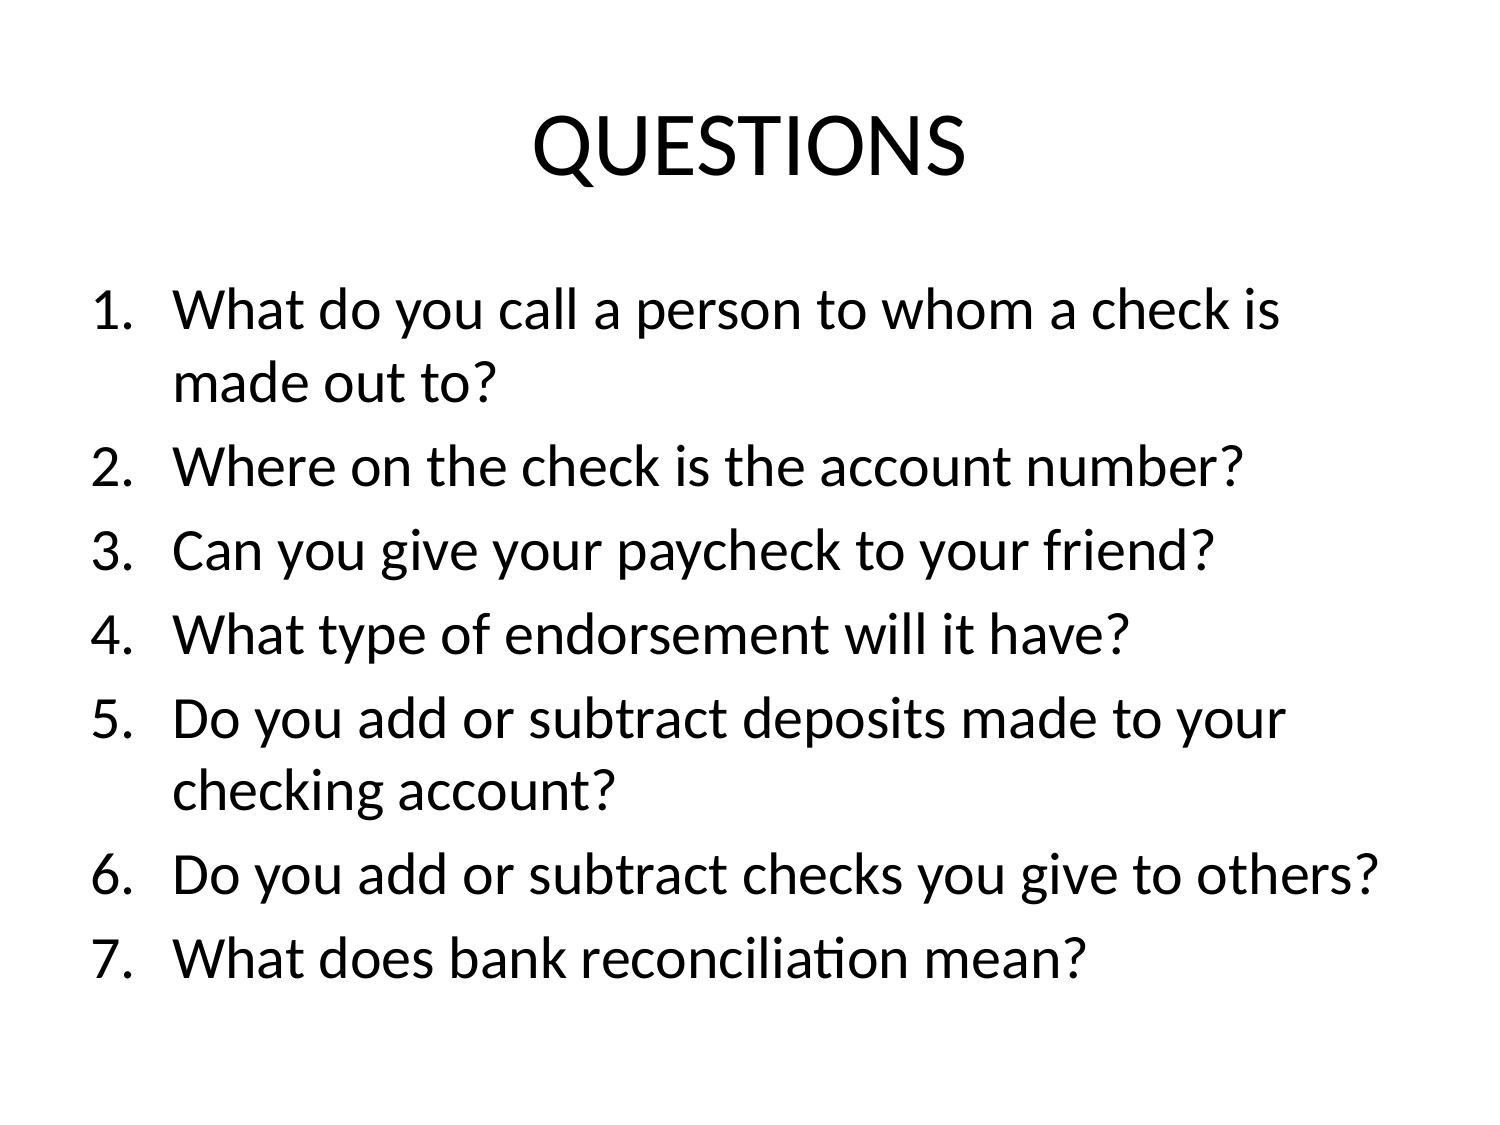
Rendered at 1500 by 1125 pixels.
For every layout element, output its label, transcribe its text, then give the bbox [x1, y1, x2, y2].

title QUESTIONS [75, 45, 1425, 233]
list What do you call a person to whom a check is made out to? Where on the check is the account number? Can you give your paycheck to your friend? What type of endorsement will it have? Do you add or subtract deposits made to your checking account? Do you add or subtract checks you give to others? What does bank reconciliation mean? [75, 262, 1425, 1005]
